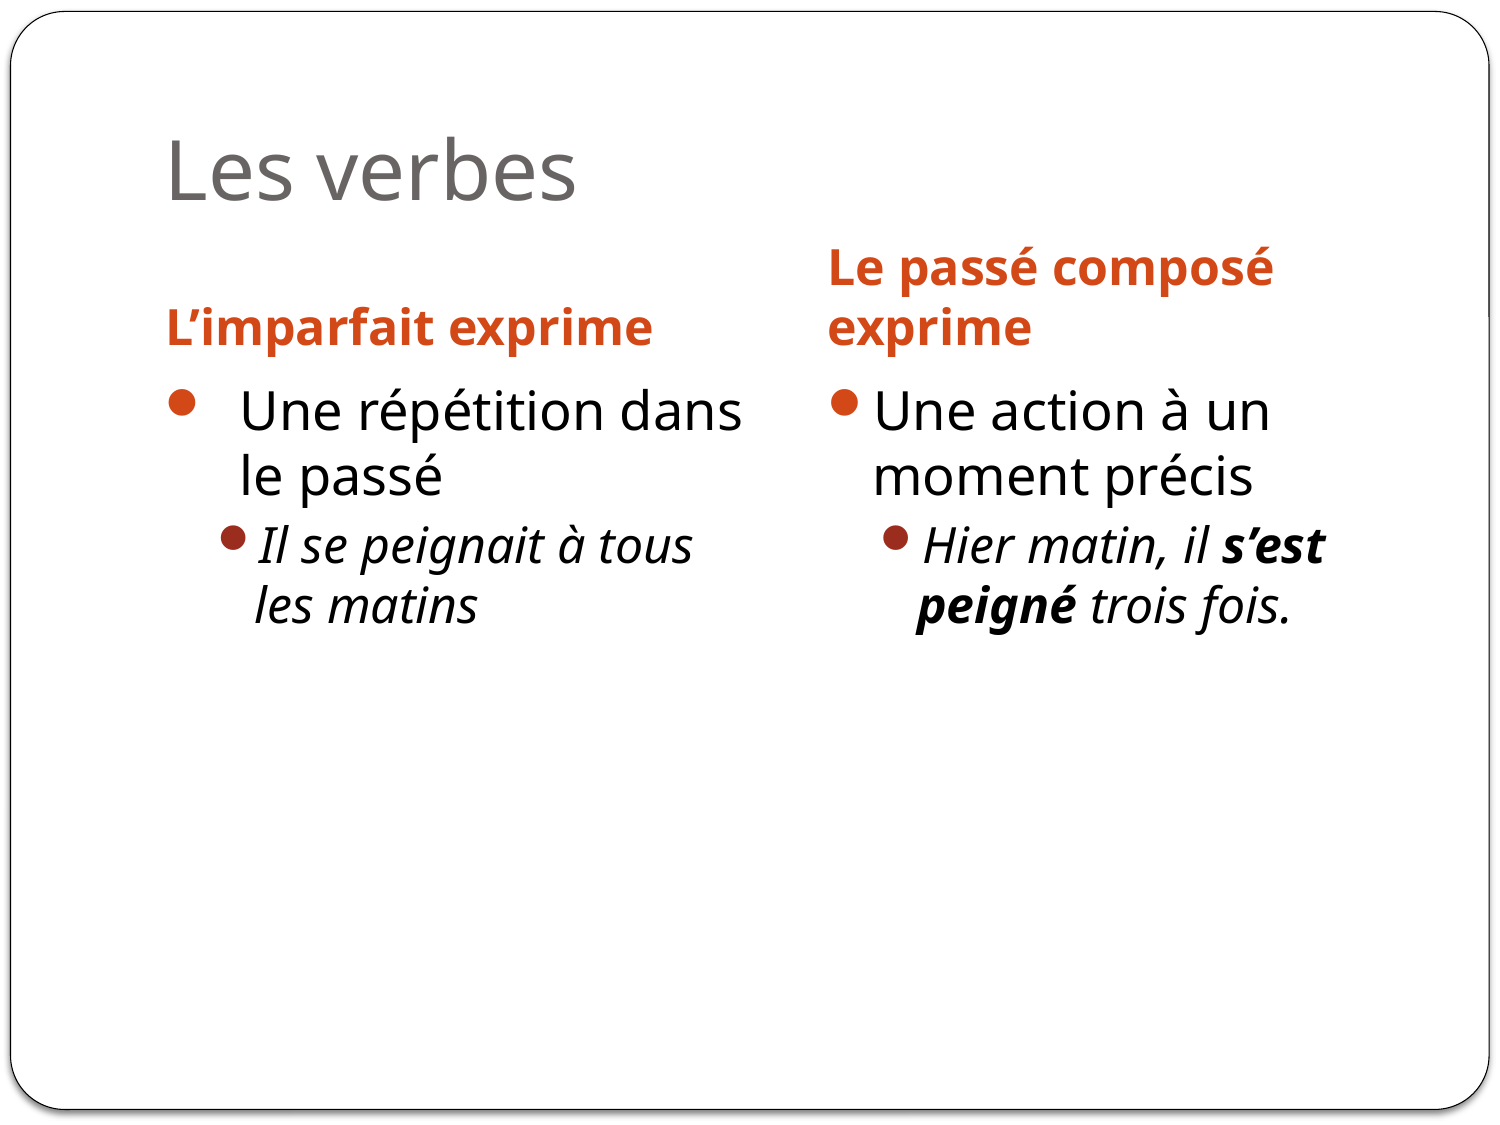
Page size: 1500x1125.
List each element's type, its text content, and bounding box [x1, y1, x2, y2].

list Le passé composé exprime [811, 236, 1426, 364]
list L’imparfait exprime [149, 236, 763, 364]
title Les verbes [150, 44, 1425, 233]
list Une action à un moment précis Hier matin, il s’est peigné trois fois. [812, 368, 1425, 1007]
list Une répétition dans le passé Il se peignait à tous les matins [150, 368, 763, 1007]
